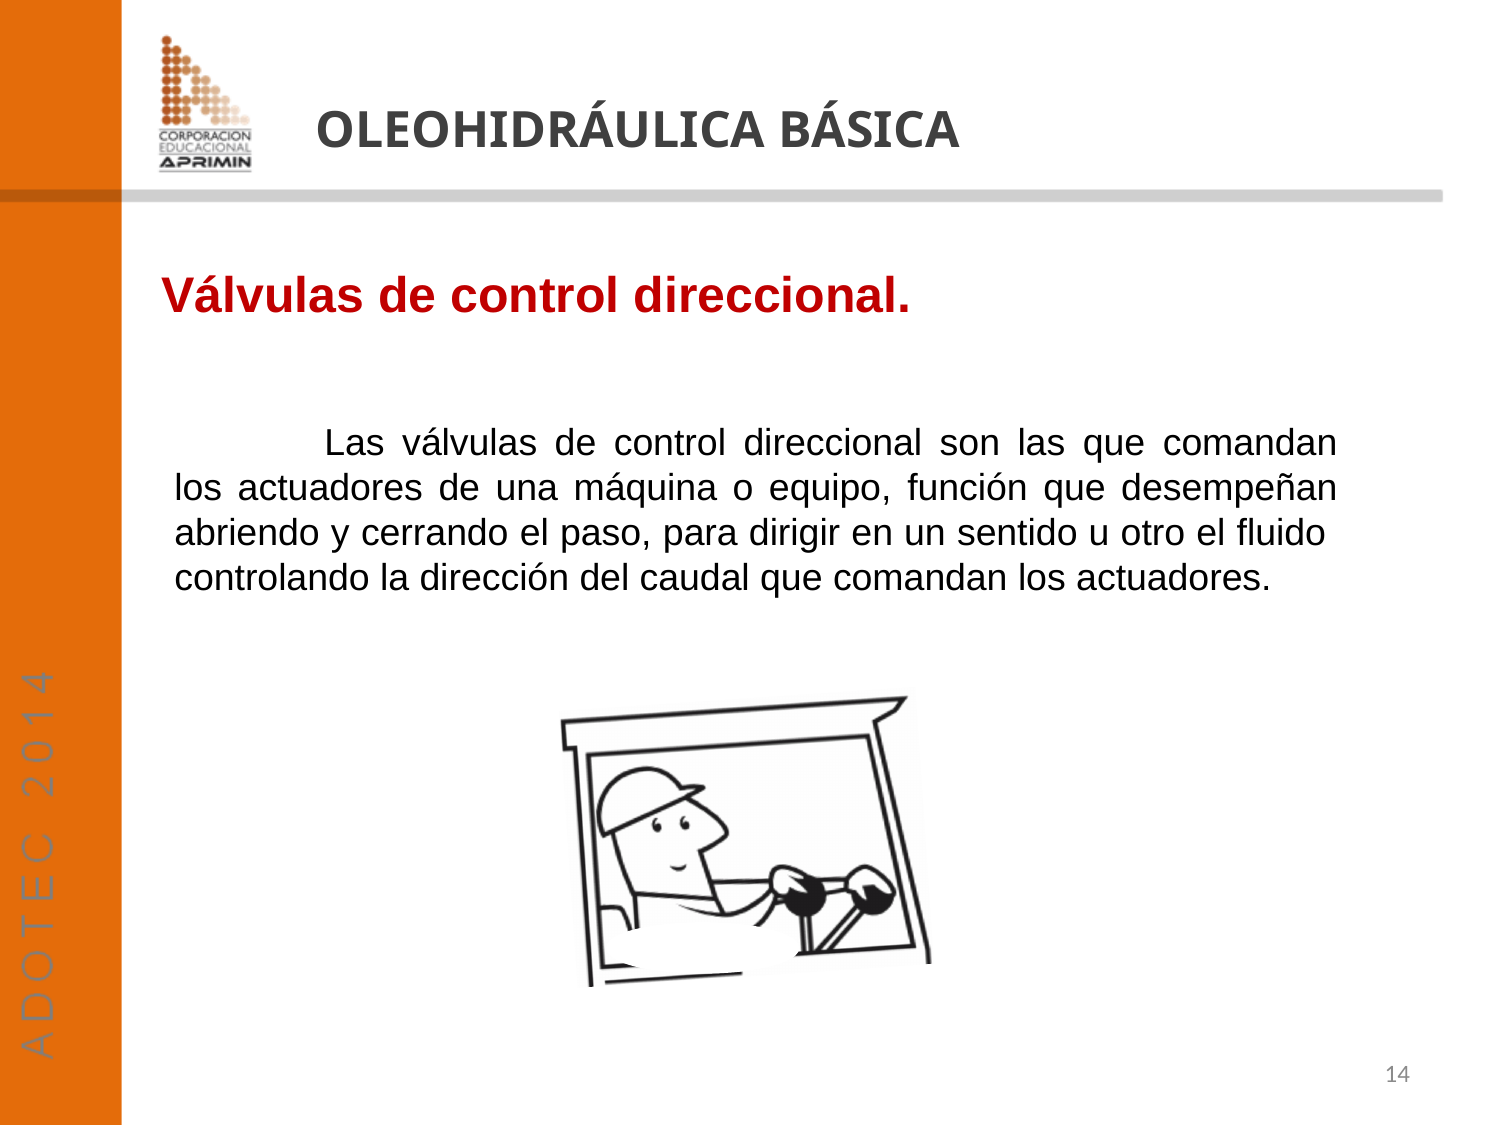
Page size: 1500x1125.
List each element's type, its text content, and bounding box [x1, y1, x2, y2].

text_box Las válvulas de control direccional son las que comandan los actuadores de una máquina o equipo, función que desempeñan abriendo y cerrando el paso, para dirigir en un sentido u otro el fluido controlando la dirección del caudal que comandan los actuadores. [159, 351, 1353, 598]
text_box Válvulas de control direccional. [146, 255, 1482, 330]
slide_number 14 [1074, 1042, 1425, 1103]
text_box OLEOHIDRÁULICA BÁSICA [301, 89, 1211, 165]
picture [0, 0, 1500, 1125]
text_box [25, 0, 390, 177]
